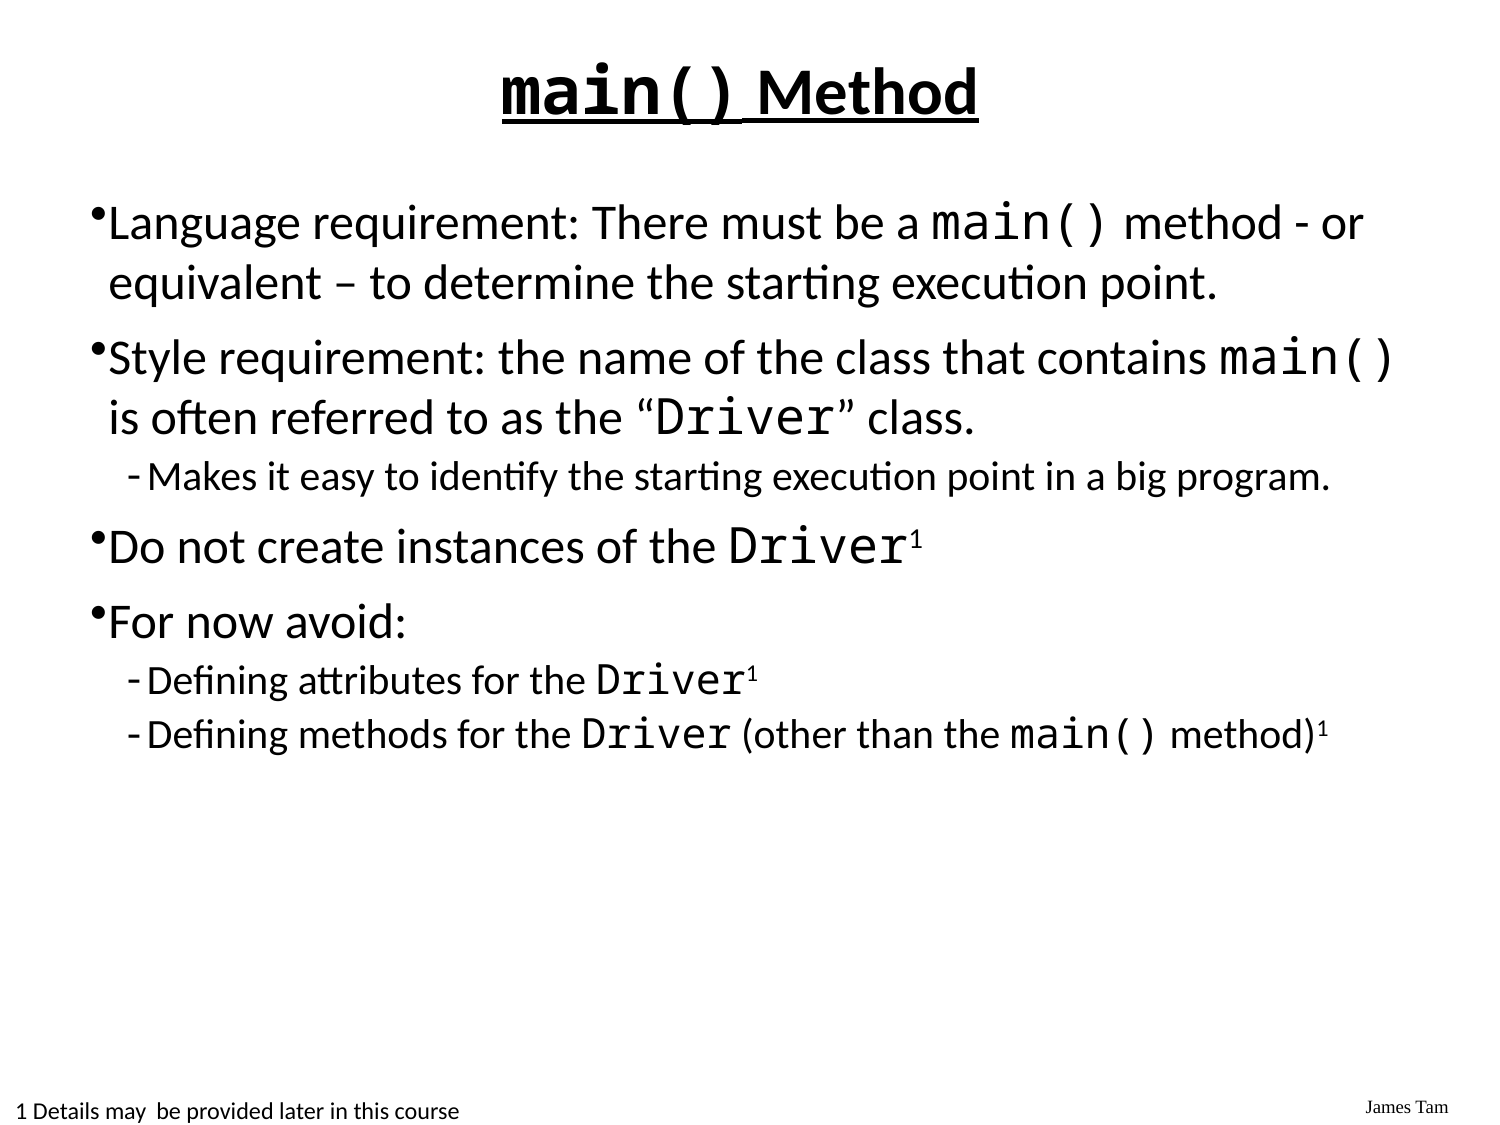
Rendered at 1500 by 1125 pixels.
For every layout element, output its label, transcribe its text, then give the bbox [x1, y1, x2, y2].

list Language requirement: There must be a main() method - or equivalent – to determine the starting execution point. Style requirement: the name of the class that contains main() is often referred to as the “Driver” class. Makes it easy to identify the starting execution point in a big program. Do not create instances of the Driver1 For now avoid: Defining attributes for the Driver1 Defining methods for the Driver (other than the main() method)1 [75, 181, 1417, 1063]
text_box 1 Details may be provided later in this course [0, 1082, 933, 1125]
title main() Method [70, 49, 1411, 136]
